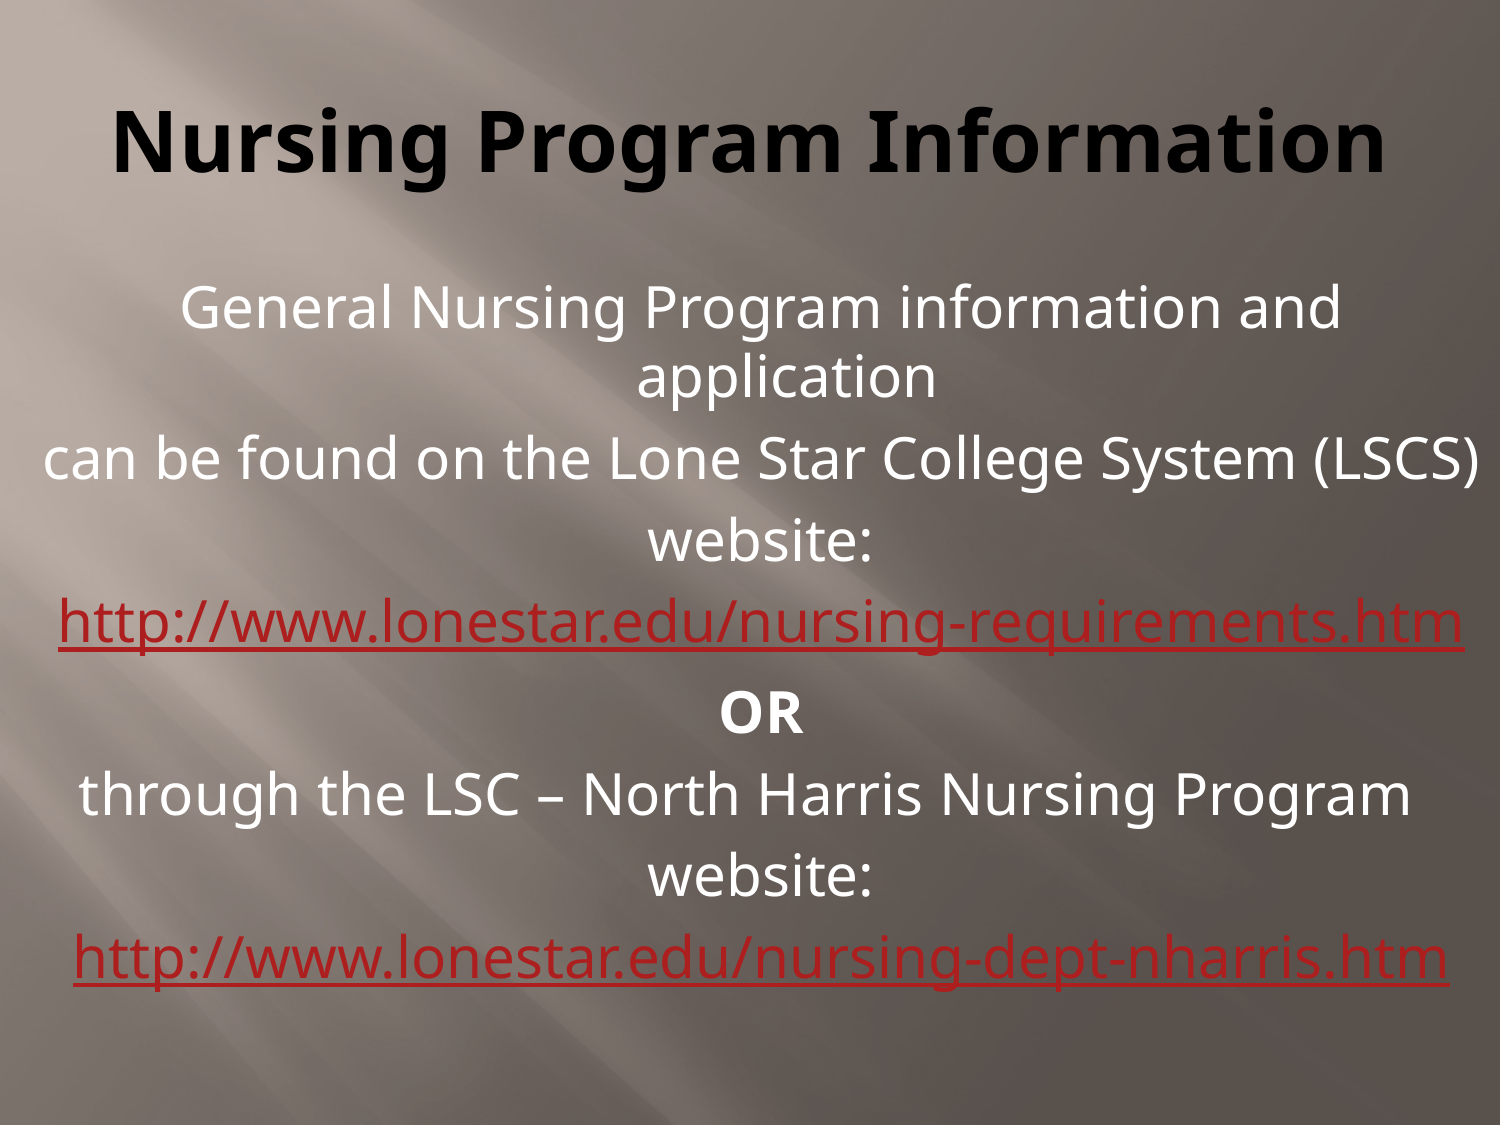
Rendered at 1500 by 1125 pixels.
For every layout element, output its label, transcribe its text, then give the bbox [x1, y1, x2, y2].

title Nursing Program Information [75, 45, 1425, 233]
list General Nursing Program information and application can be found on the Lone Star College System (LSCS) website: http://www.lonestar.edu/nursing-requirements.htm OR through the LSC – North Harris Nursing Program website: http://www.lonestar.edu/nursing-dept-nharris.htm [0, 262, 1500, 1035]
